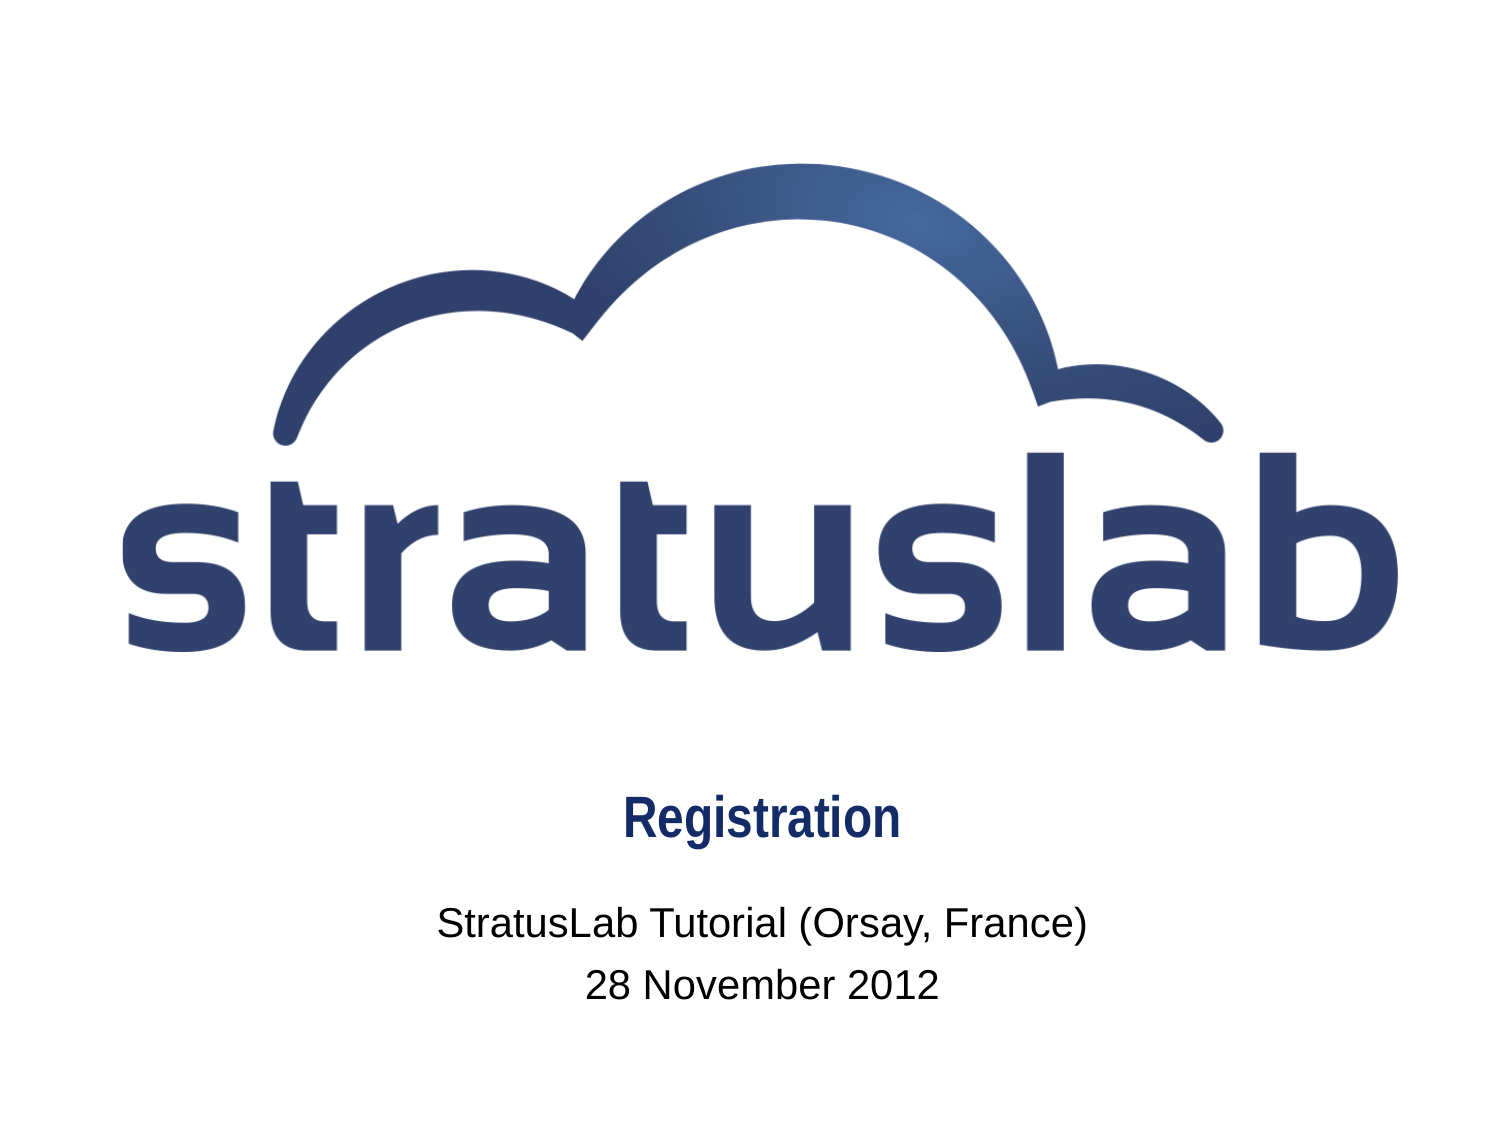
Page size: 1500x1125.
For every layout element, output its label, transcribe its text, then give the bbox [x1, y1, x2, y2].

title Registration [124, 749, 1401, 878]
list StratusLab Tutorial (Orsay, France) 28 November 2012 [124, 878, 1401, 1026]
picture [122, 162, 1398, 652]
